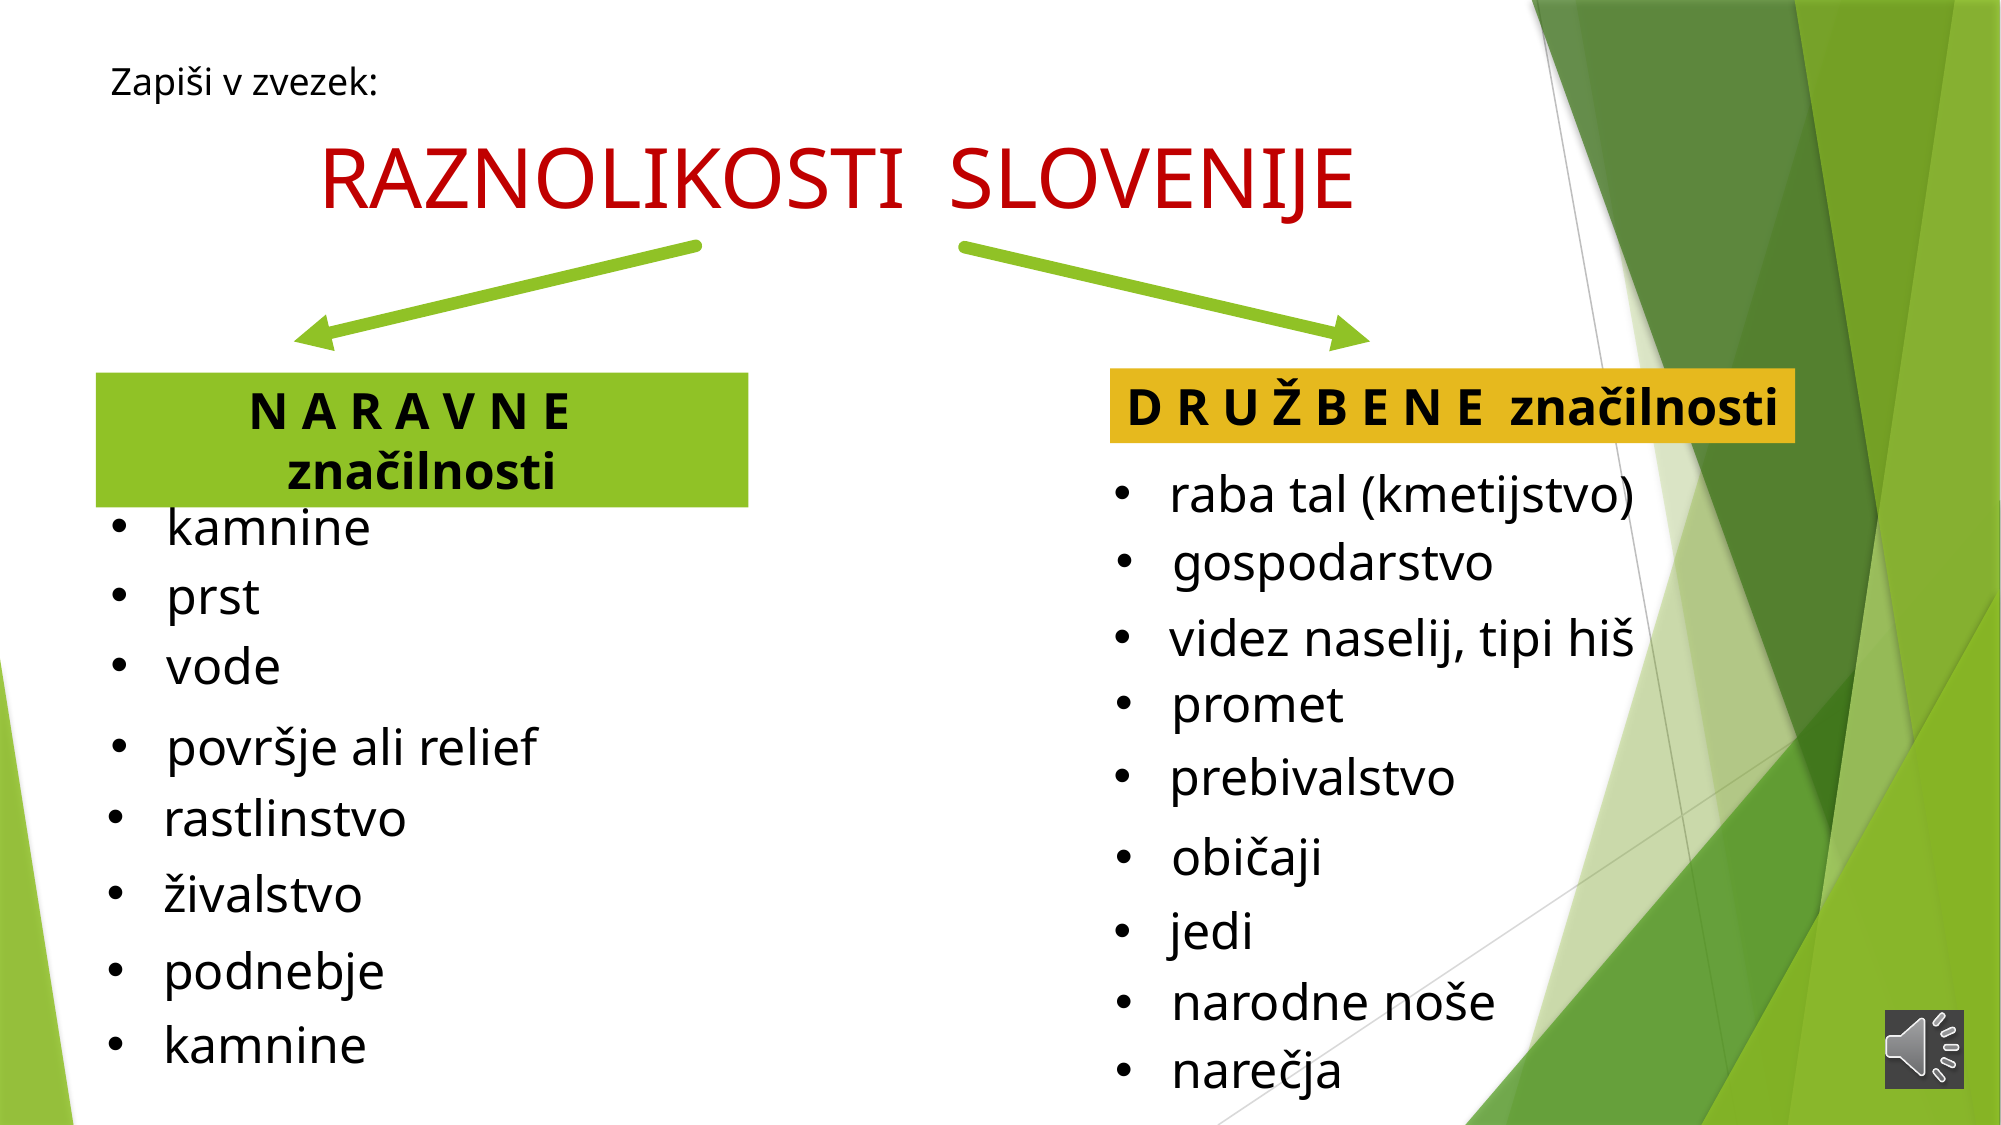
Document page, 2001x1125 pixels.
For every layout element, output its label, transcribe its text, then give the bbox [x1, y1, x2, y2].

text_box podnebje [92, 932, 516, 1005]
text_box Zapiši v zvezek: [95, 50, 1451, 111]
text_box raba tal (kmetijstvo) [1098, 454, 1776, 530]
text_box prst [95, 557, 475, 627]
text_box vode [95, 627, 475, 702]
text_box promet [1100, 665, 1778, 740]
text_box rastlinstvo [92, 779, 471, 854]
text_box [964, 246, 1371, 342]
text_box D R U Ž B E N E značilnosti [1110, 368, 1796, 444]
text_box N A R A V N E značilnosti [95, 372, 749, 508]
text_box živalstvo [92, 854, 471, 930]
text_box RAZNOLIKOSTI SLOVENIJE [160, 117, 1516, 233]
text_box prebivalstvo [1098, 737, 1776, 813]
text_box jedi [1098, 892, 1776, 968]
text_box videz naselij, tipi hiš [1098, 598, 1776, 674]
text_box gospodarstvo [1101, 522, 1779, 598]
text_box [293, 245, 697, 342]
text_box kamnine [92, 1005, 516, 1081]
text_box površje ali relief [95, 707, 607, 783]
picture [1884, 1009, 1966, 1090]
text_box narečja [1100, 1031, 1778, 1107]
text_box kamnine [95, 508, 475, 557]
text_box narodne noše [1100, 963, 1778, 1031]
text_box običaji [1100, 818, 1778, 894]
